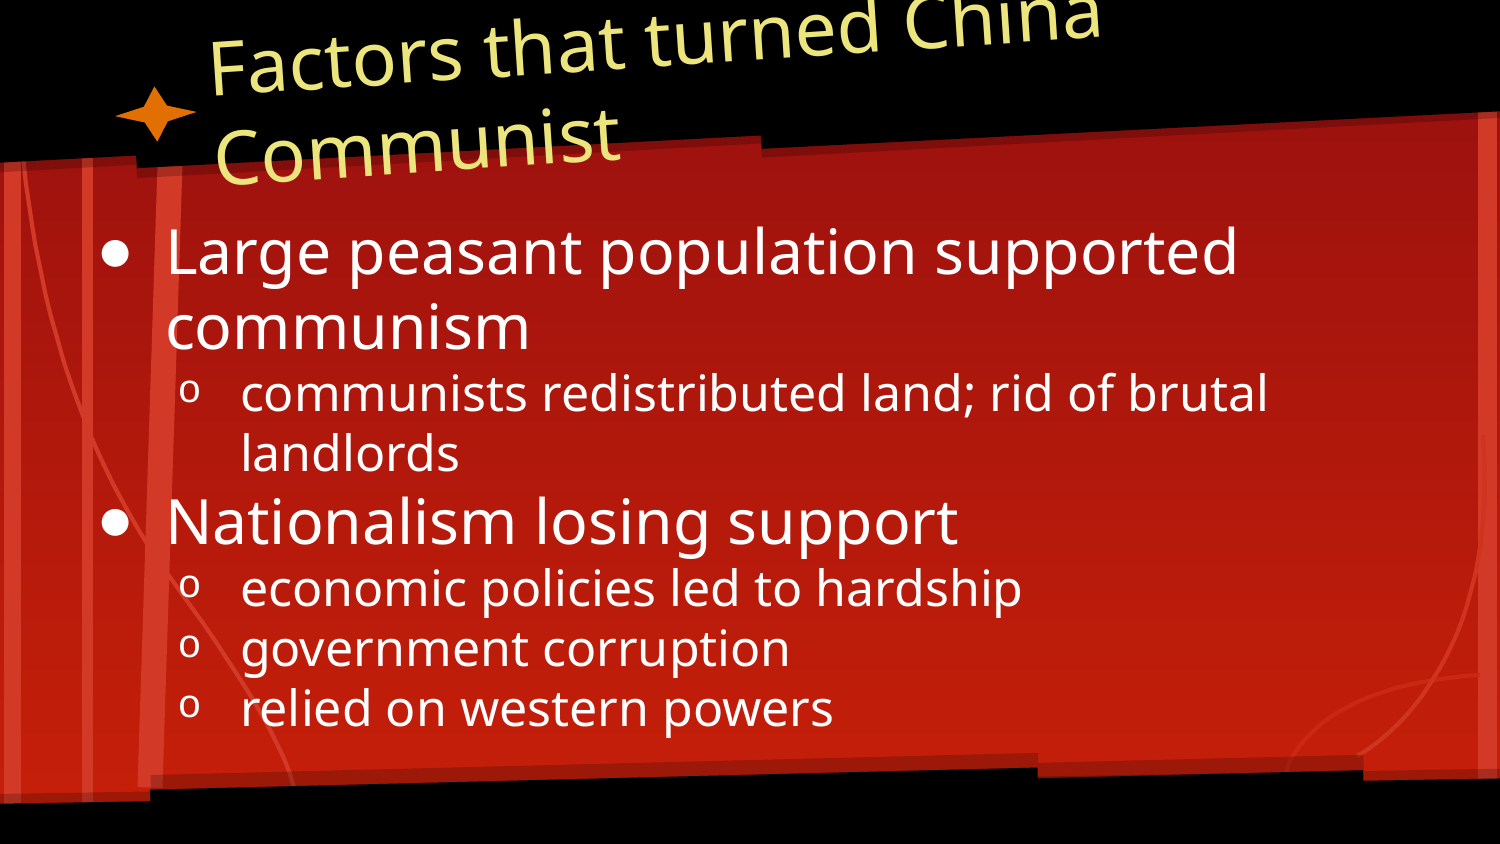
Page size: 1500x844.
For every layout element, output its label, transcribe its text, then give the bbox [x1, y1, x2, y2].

title Factors that turned China Communist [191, 0, 1500, 183]
list Large peasant population supported communism communists redistributed land; rid of brutal landlords Nationalism losing support economic policies led to hardship government corruption relied on western powers [75, 196, 1425, 754]
